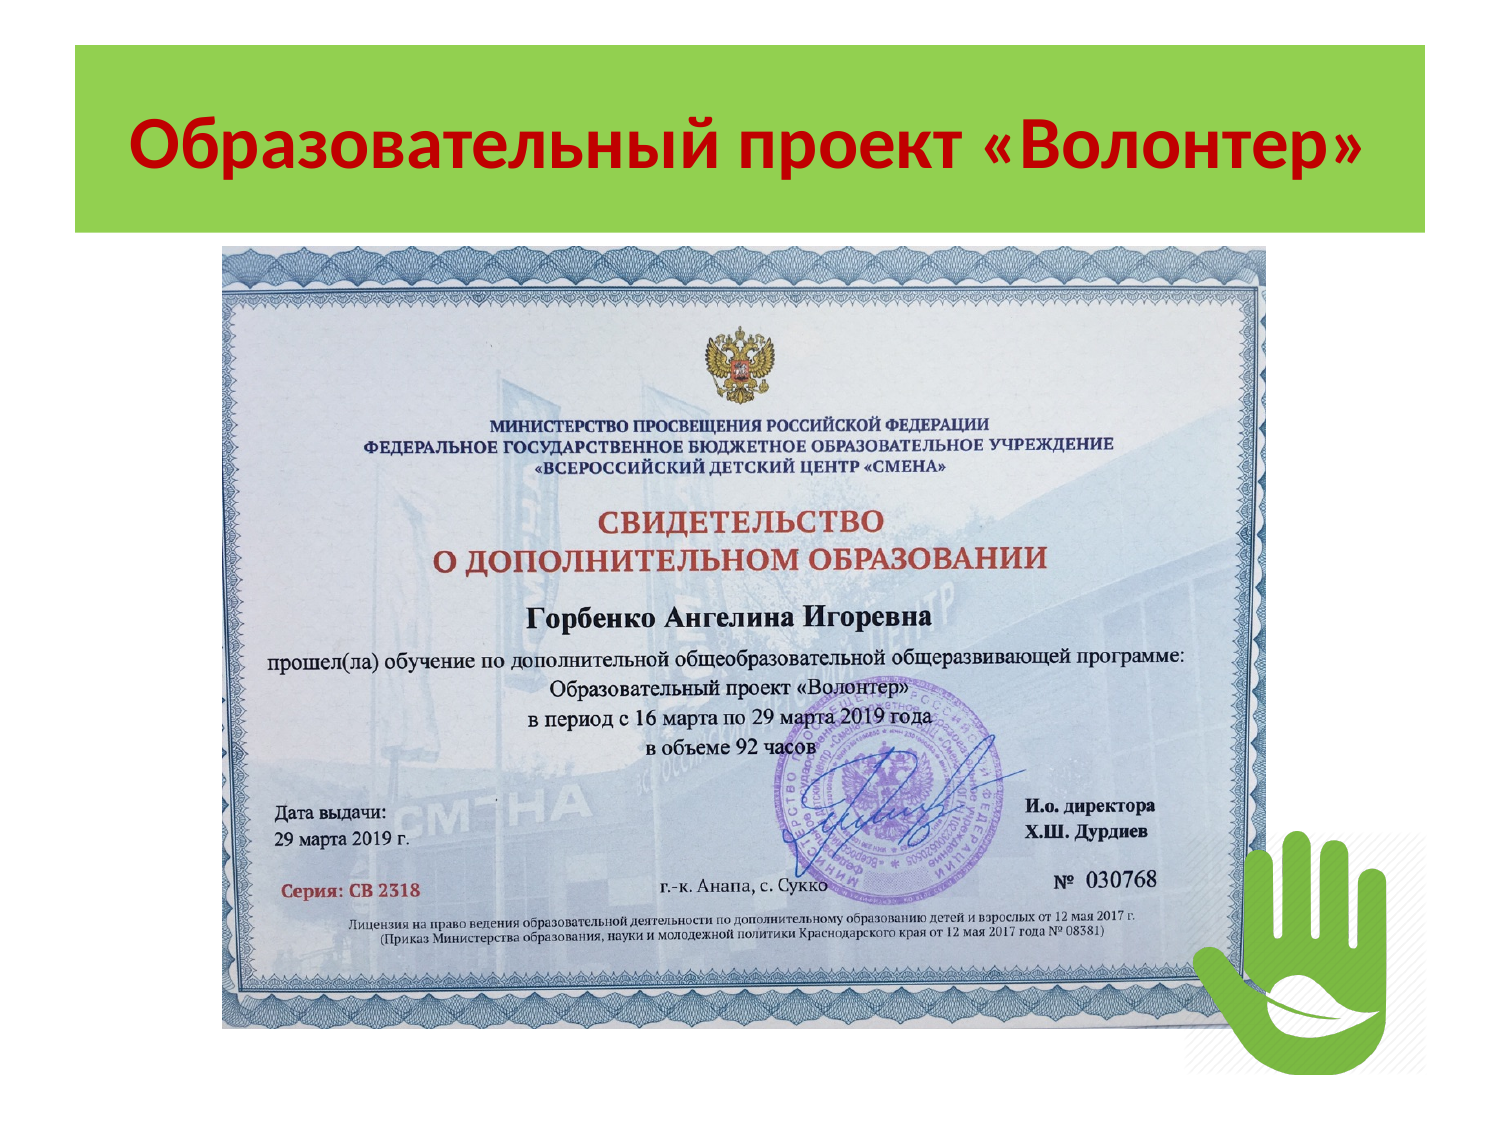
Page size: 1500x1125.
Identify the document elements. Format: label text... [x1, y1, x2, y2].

picture [222, 245, 1427, 1076]
title Образовательный проект «Волонтер» [75, 45, 1425, 233]
